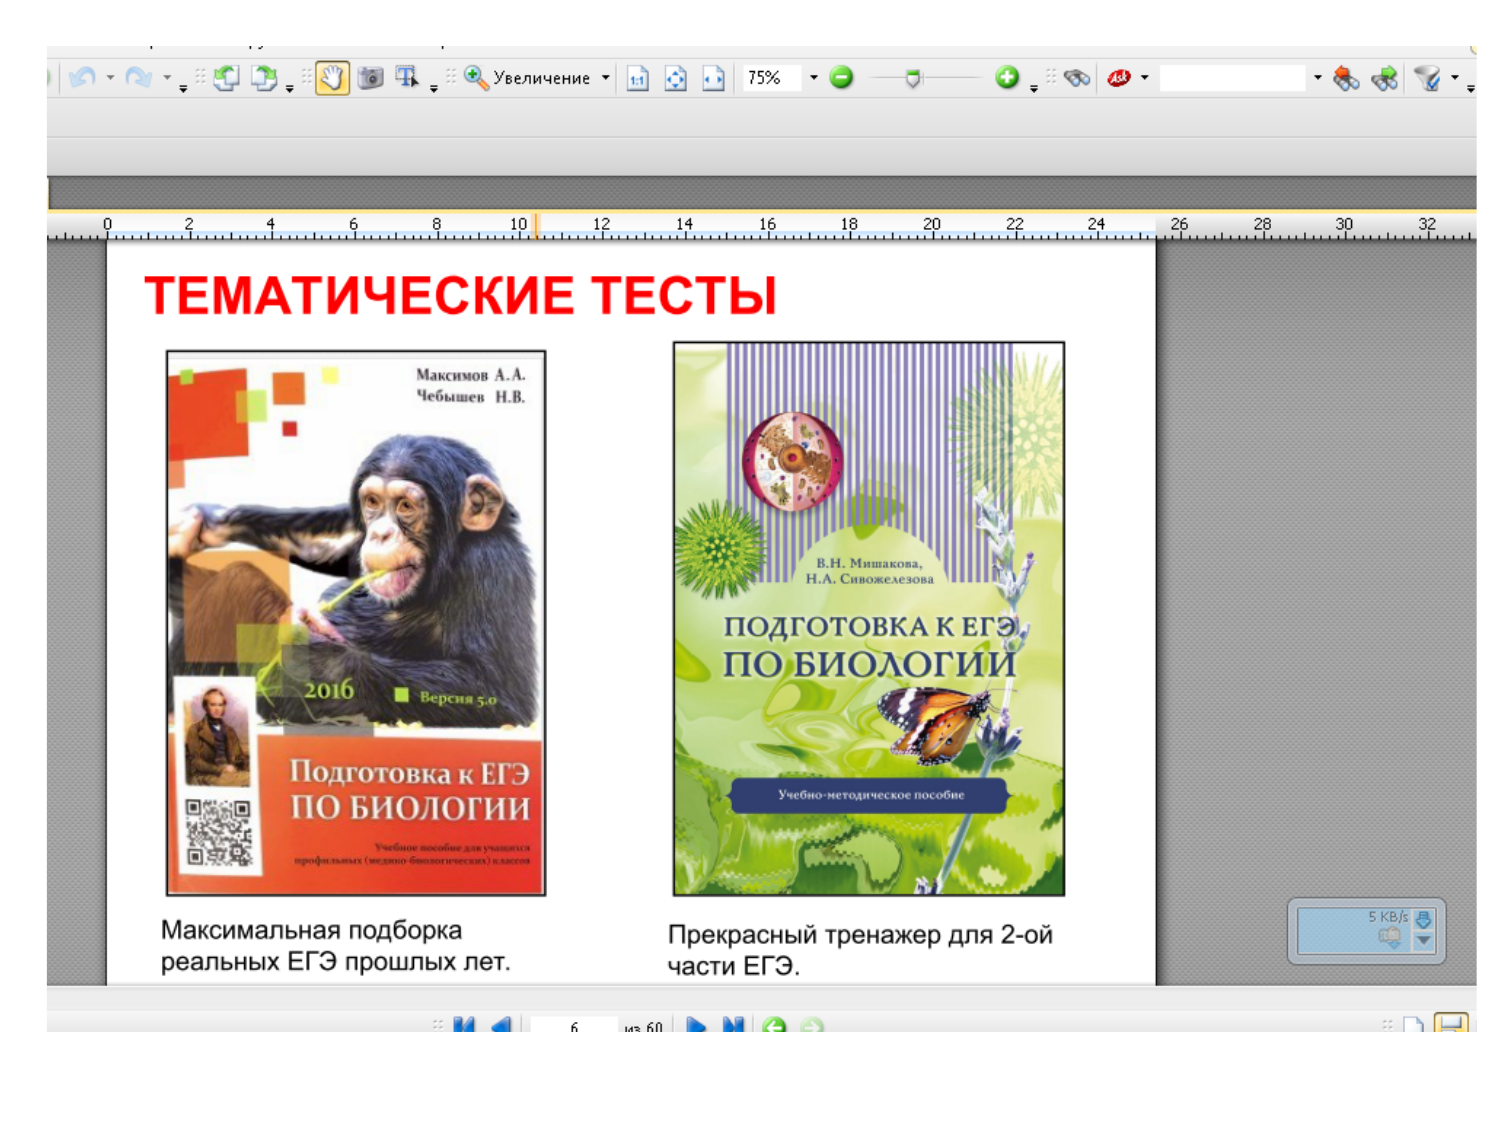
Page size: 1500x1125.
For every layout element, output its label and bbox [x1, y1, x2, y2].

picture [46, 46, 1477, 1032]
